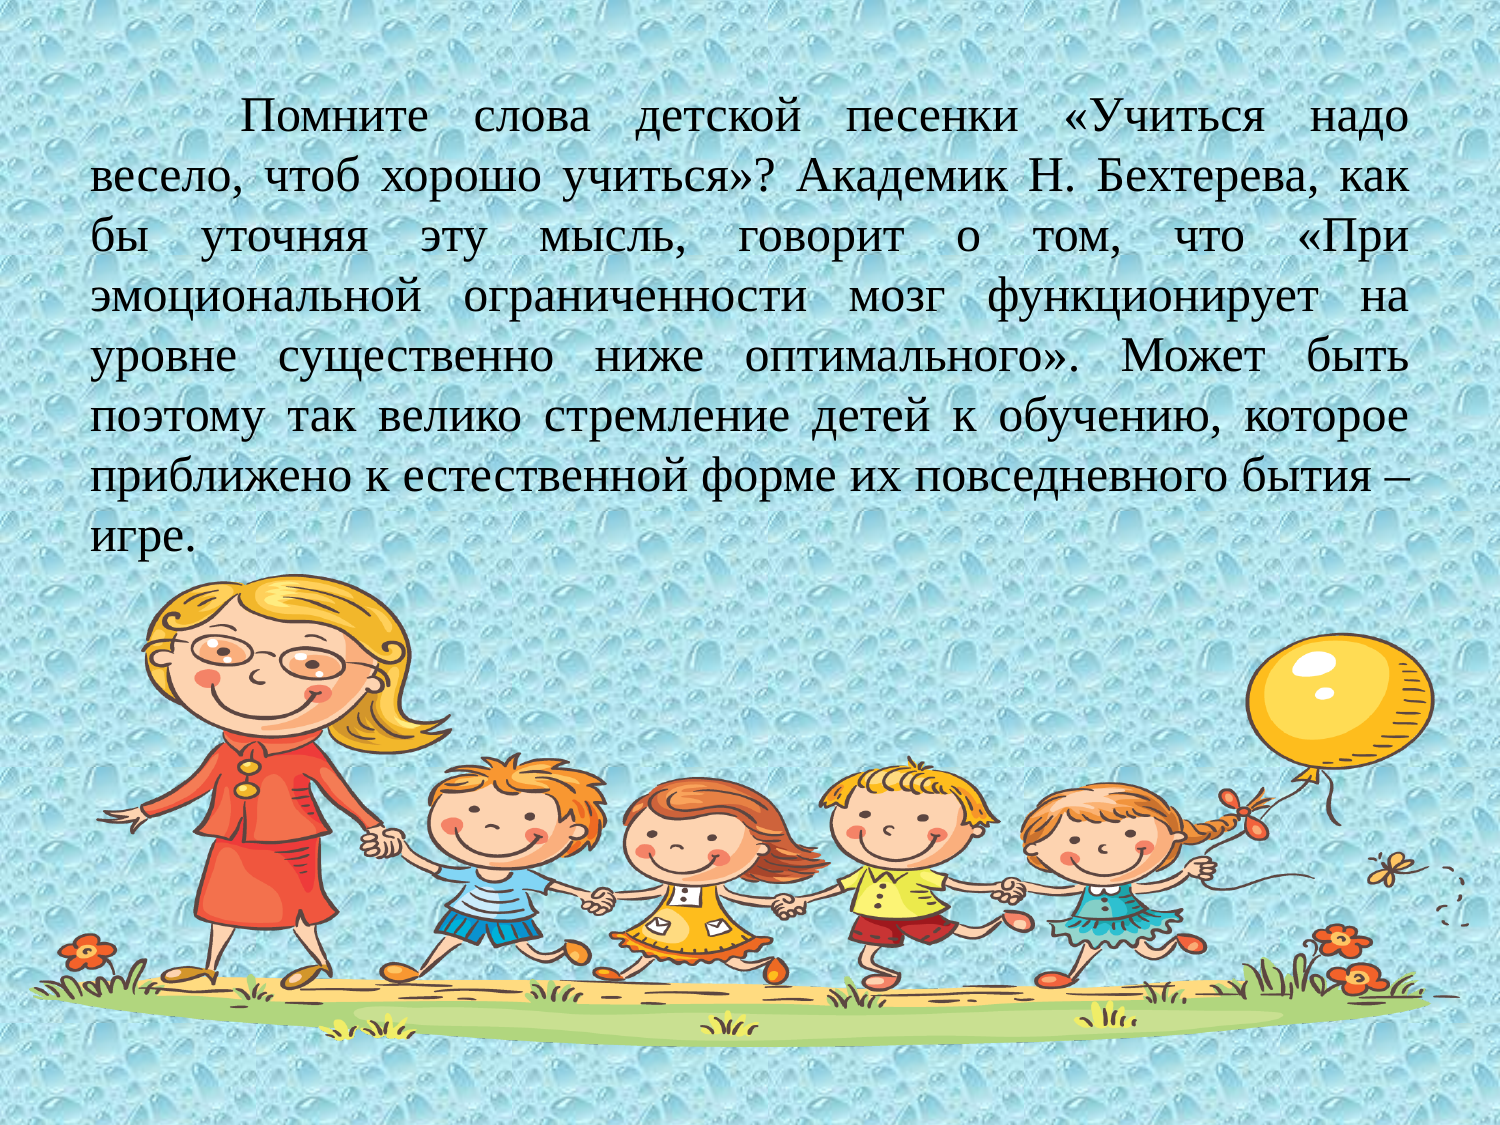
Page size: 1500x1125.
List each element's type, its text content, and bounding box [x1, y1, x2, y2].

title Помните слова детской песенки «Учиться надо весело, чтоб хорошо учиться»? Академик Н. Бехтерева, как бы уточняя эту мысль, говорит о том, что «При эмоциональной ограниченности мозг функционирует на уровне существенно ниже оптимального». Может быть поэтому так велико стремление детей к обучению, которое приближено к естественной форме их повседневно­го бытия – игре. [75, 45, 1425, 572]
picture [0, 0, 1500, 1125]
